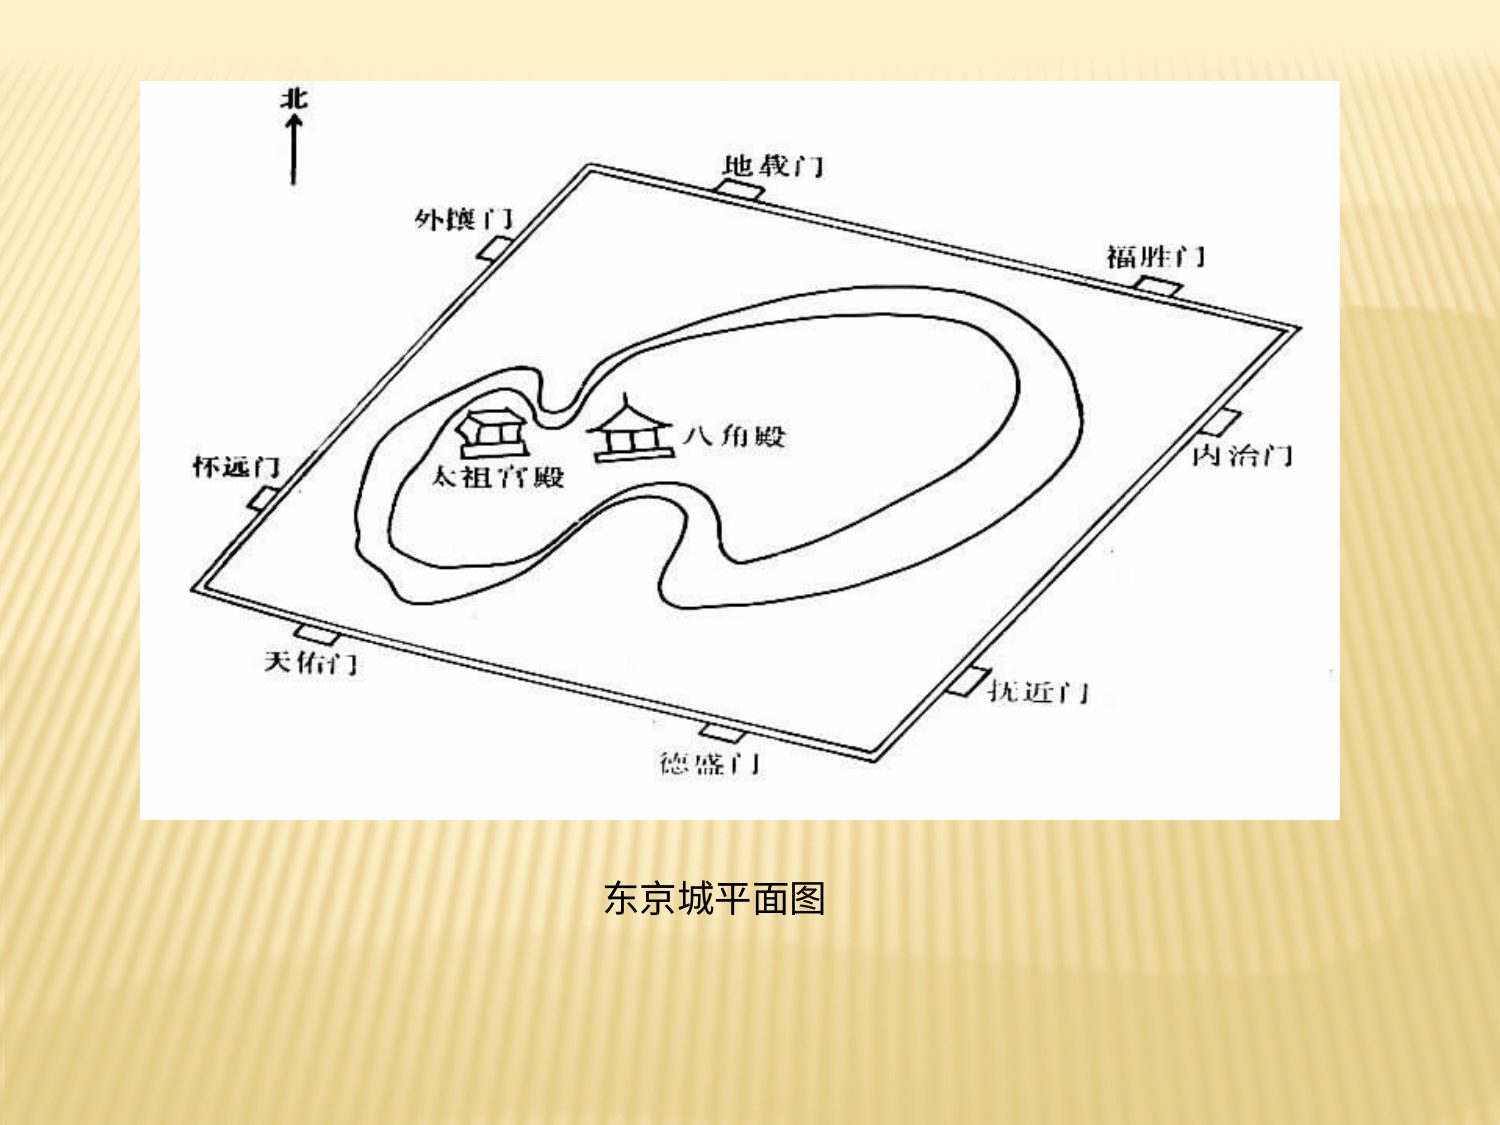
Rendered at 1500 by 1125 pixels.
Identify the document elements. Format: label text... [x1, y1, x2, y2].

text_box 东京城平面图 [587, 867, 842, 927]
picture [140, 81, 1340, 820]
